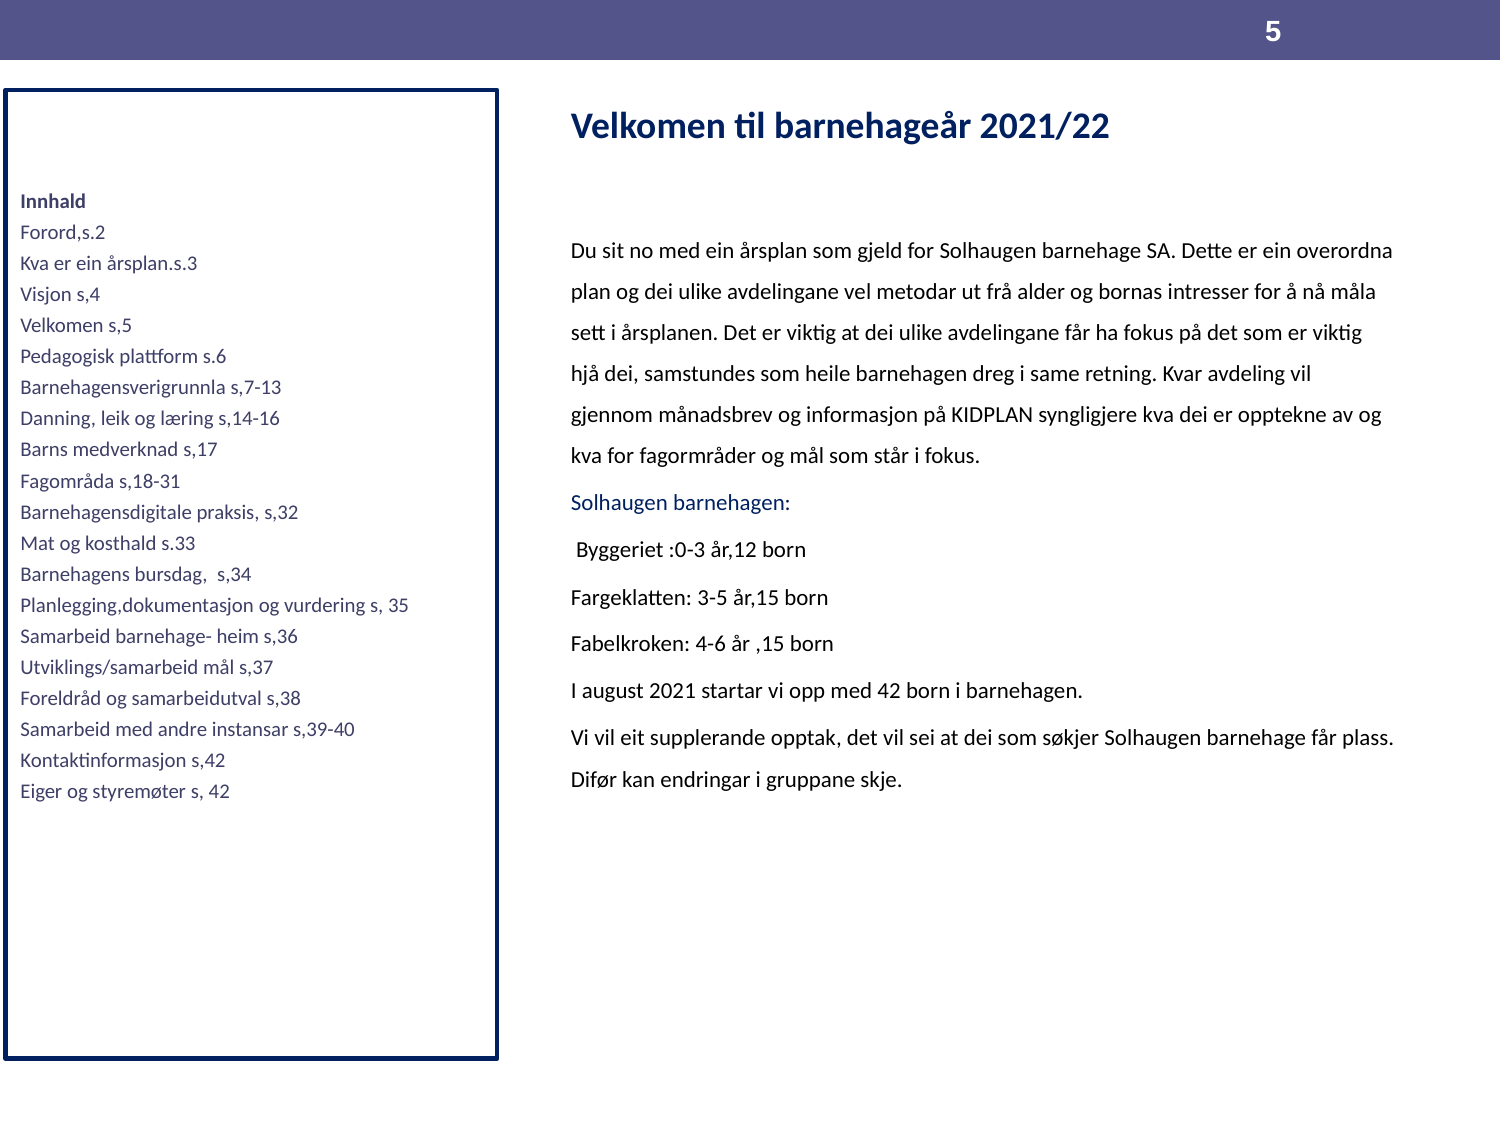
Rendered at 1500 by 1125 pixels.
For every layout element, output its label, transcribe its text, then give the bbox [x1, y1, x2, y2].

title Innhald Forord,s.2 Kva er ein årsplan.s.3 Visjon s,4 Velkomen s,5 Pedagogisk plattform s.6 Barnehagensverigrunnla s,7-13 Danning, leik og læring s,14-16 Barns medverknad s,17 Fagområda s,18-31 Barnehagensdigitale praksis, s,32 Mat og kosthald s.33 Barnehagens bursdag, s,34 Planlegging,dokumentasjon og vurdering s, 35 Samarbeid barnehage- heim s,36 Utviklings/samarbeid mål s,37 Foreldråd og samarbeidutval s,38 Samarbeid med andre instansar s,39-40 Kontaktinformasjon s,42 Eiger og styremøter s, 42 [5, 90, 498, 1059]
slide_number 5 [1250, 3, 1425, 57]
list Velkomen til barnehageår 2021/22 Du sit no med ein årsplan som gjeld for Solhaugen barnehage SA. Dette er ein overordna plan og dei ulike avdelingane vel metodar ut frå alder og bornas intresser for å nå måla sett i årsplanen. Det er viktig at dei ulike avdelingane får ha fokus på det som er viktig hjå dei, samstundes som heile barnehagen dreg i same retning. Kvar avdeling vil gjennom månadsbrev og informasjon på KIDPLAN syngligjere kva dei er opptekne av og kva for fagormråder og mål som står i fokus. Solhaugen barnehagen: Byggeriet :0-3 år,12 born Fargeklatten: 3-5 år,15 born Fabelkroken: 4-6 år ,15 born I august 2021 startar vi opp med 42 born i barnehagen. Vi vil eit supplerande opptak, det vil sei at dei som søkjer Solhaugen barnehage får plass. Difør kan endringar i gruppane skje. [555, 93, 1412, 1055]
